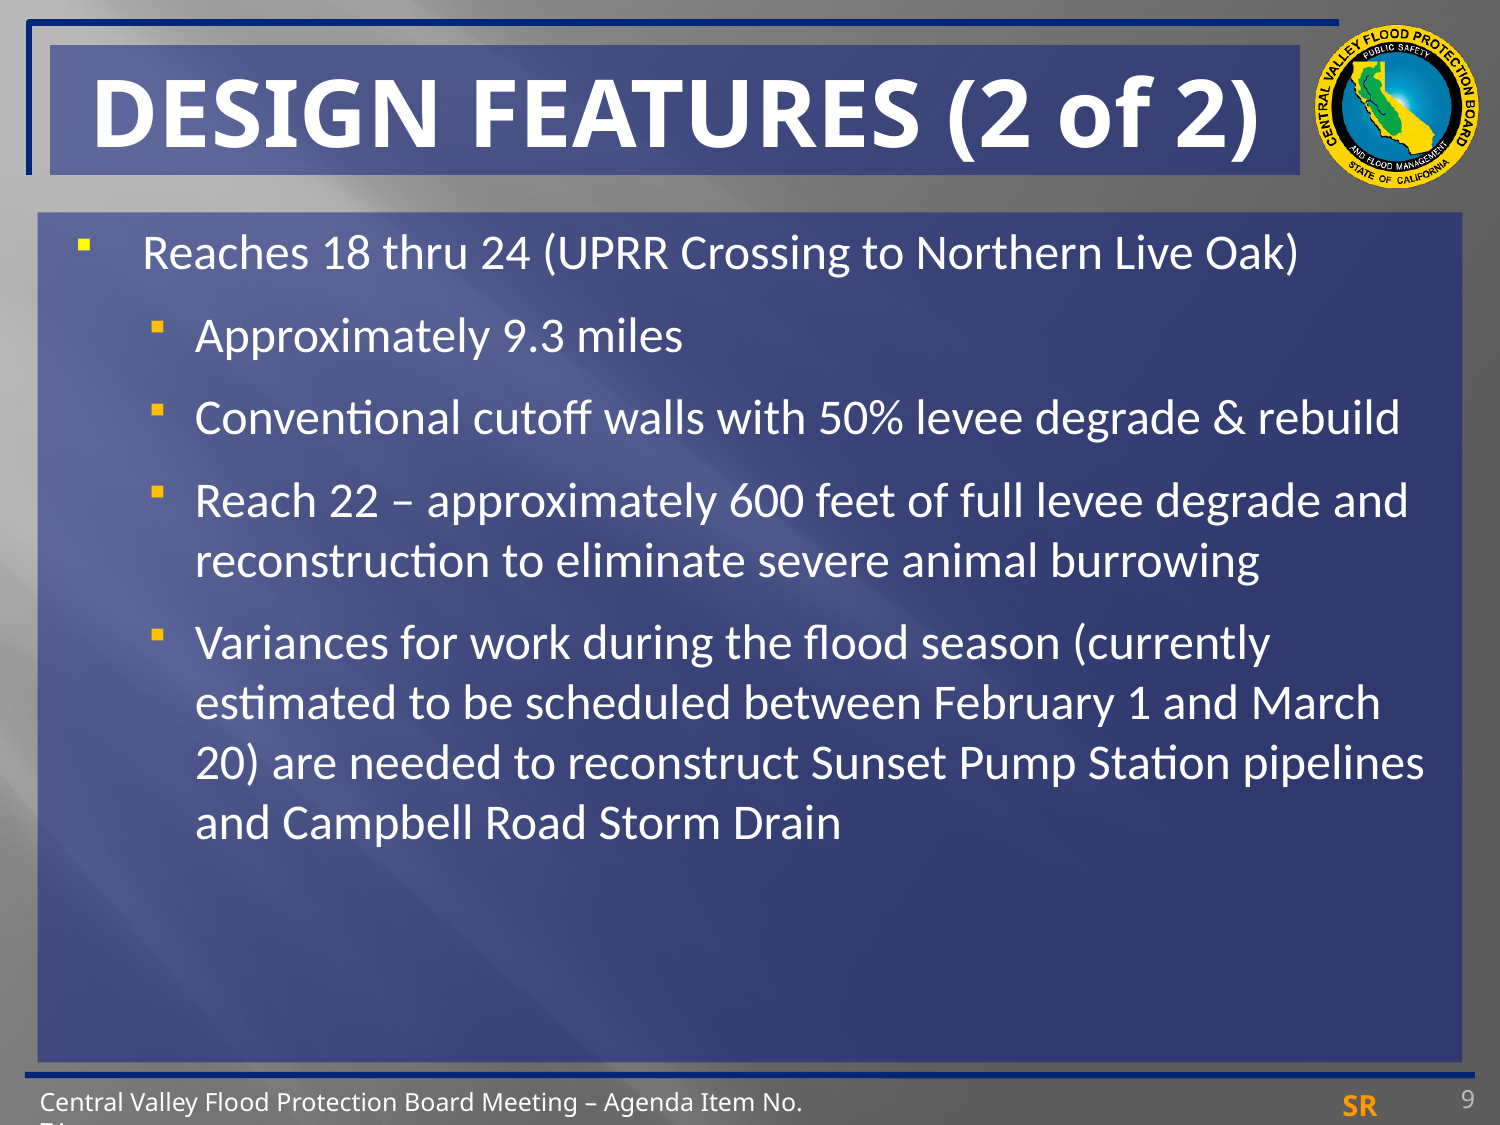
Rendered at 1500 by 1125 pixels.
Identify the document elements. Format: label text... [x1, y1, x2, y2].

list Reaches 18 thru 24 (UPRR Crossing to Northern Live Oak) Approximately 9.3 miles Conventional cutoff walls with 50% levee degrade & rebuild Reach 22 – approximately 600 feet of full levee degrade and reconstruction to eliminate severe animal burrowing Variances for work during the flood season (currently estimated to be scheduled between February 1 and March 20) are needed to reconstruct Sunset Pump Station pipelines and Campbell Road Storm Drain [37, 212, 1463, 1063]
slide_number 9 [1400, 1074, 1475, 1125]
title DESIGN FEATURES (2 of 2) [50, 45, 1300, 175]
picture [1312, 24, 1481, 192]
